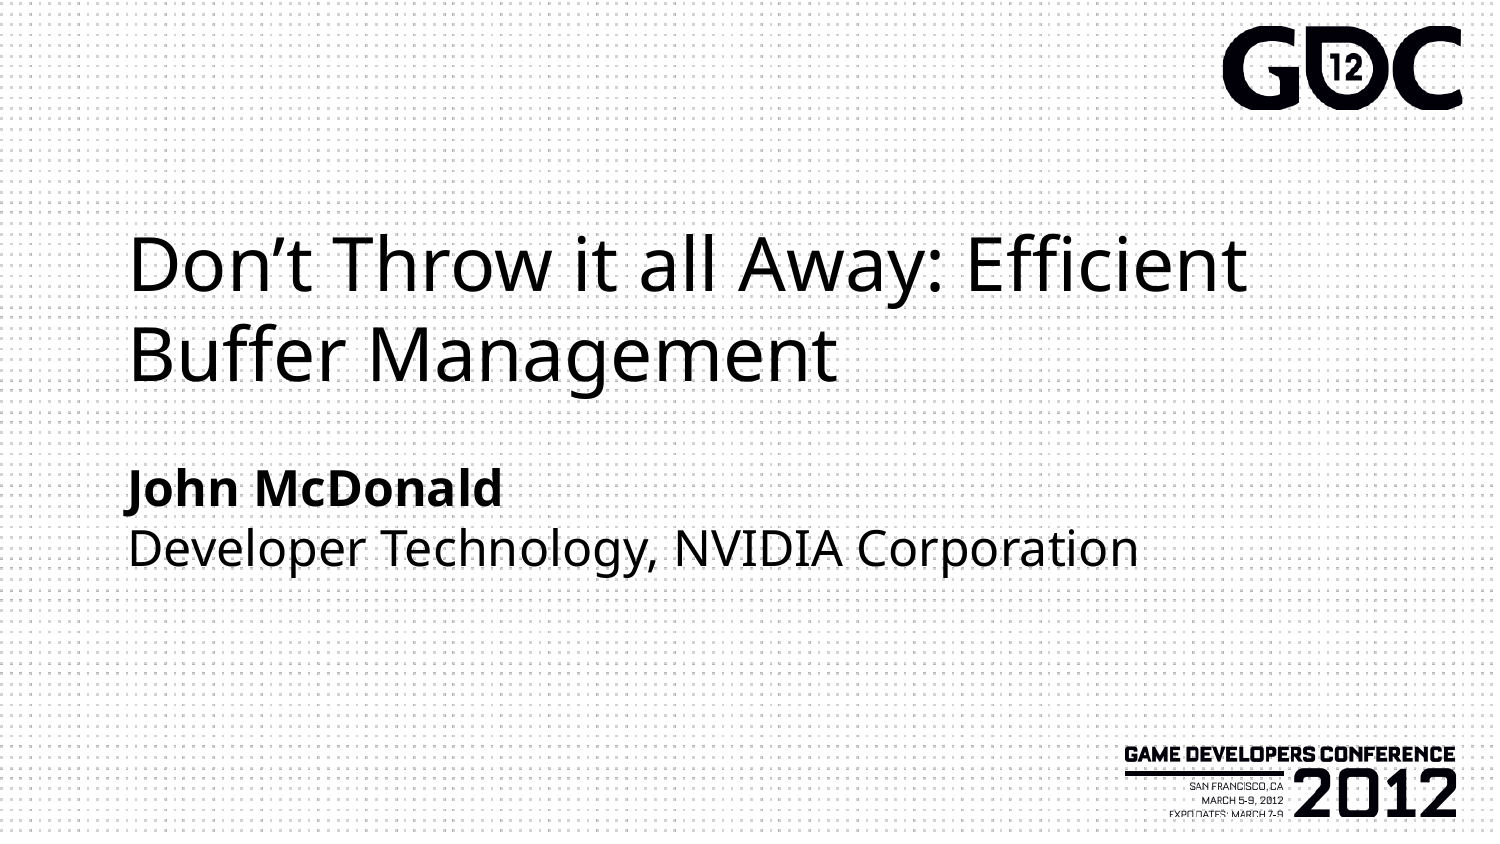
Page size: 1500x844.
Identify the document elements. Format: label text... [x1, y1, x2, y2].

title Don’t Throw it all Away: Efficient Buffer Management John McDonald Developer Technology, NVIDIA Corporation [112, 209, 1413, 585]
